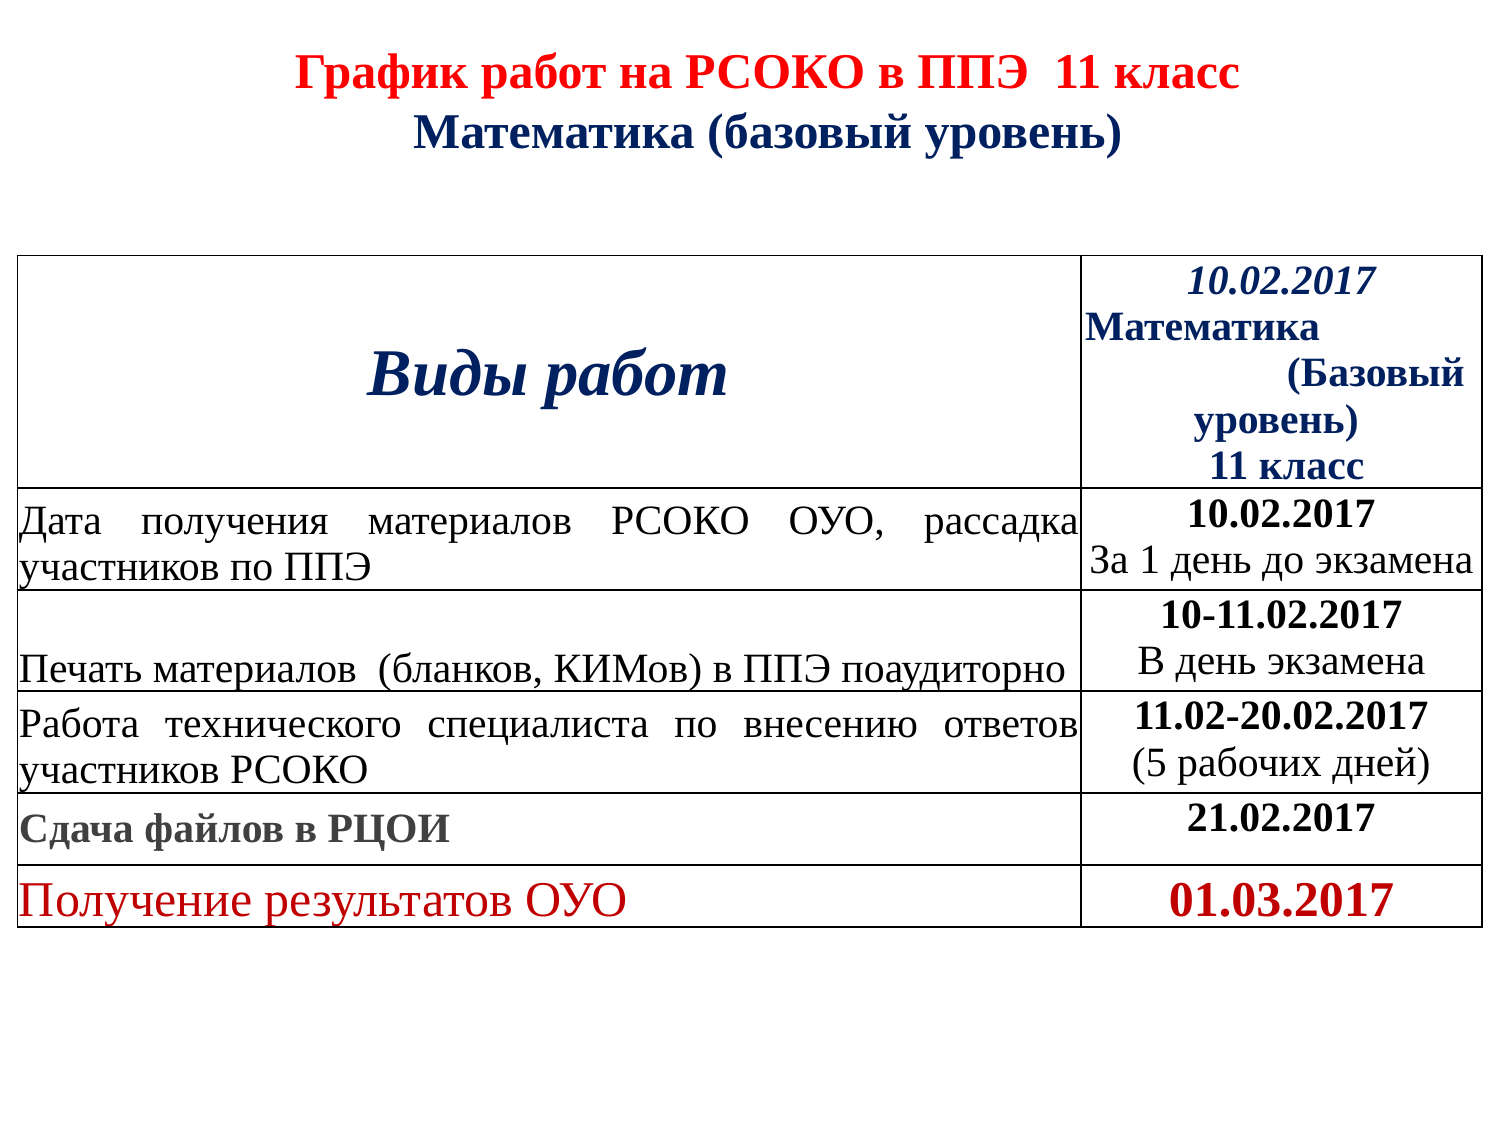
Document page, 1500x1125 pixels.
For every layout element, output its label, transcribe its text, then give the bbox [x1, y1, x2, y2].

table_cell 11.02-20.02.2017 (5 рабочих дней) [1082, 692, 1481, 792]
table_cell Сдача файлов в РЦОИ [18, 794, 1080, 864]
table_cell 21.02.2017 [1082, 794, 1481, 864]
table_cell Работа технического специалиста по внесению ответов участников РСОКО [18, 692, 1080, 792]
table_cell Получение результатов ОУО [18, 866, 1080, 926]
table_cell Дата получения материалов РСОКО ОУО, рассадка участников по ППЭ [18, 489, 1080, 589]
table_header Виды работ [18, 256, 1080, 487]
table_cell 10.02.2017 За 1 день до экзамена [1082, 489, 1481, 589]
text_box График работ на РСОКО в ППЭ 11 класс Математика (базовый уровень) [53, 30, 1483, 166]
table_cell Печать материалов (бланков, КИМов) в ППЭ поаудиторно [18, 591, 1080, 690]
table_header 10.02.2017 Математика (Базовый уровень) 11 класс [1082, 256, 1481, 487]
table_cell 01.03.2017 [1082, 866, 1481, 926]
table_cell 10-11.02.2017 В день экзамена [1082, 591, 1481, 690]
